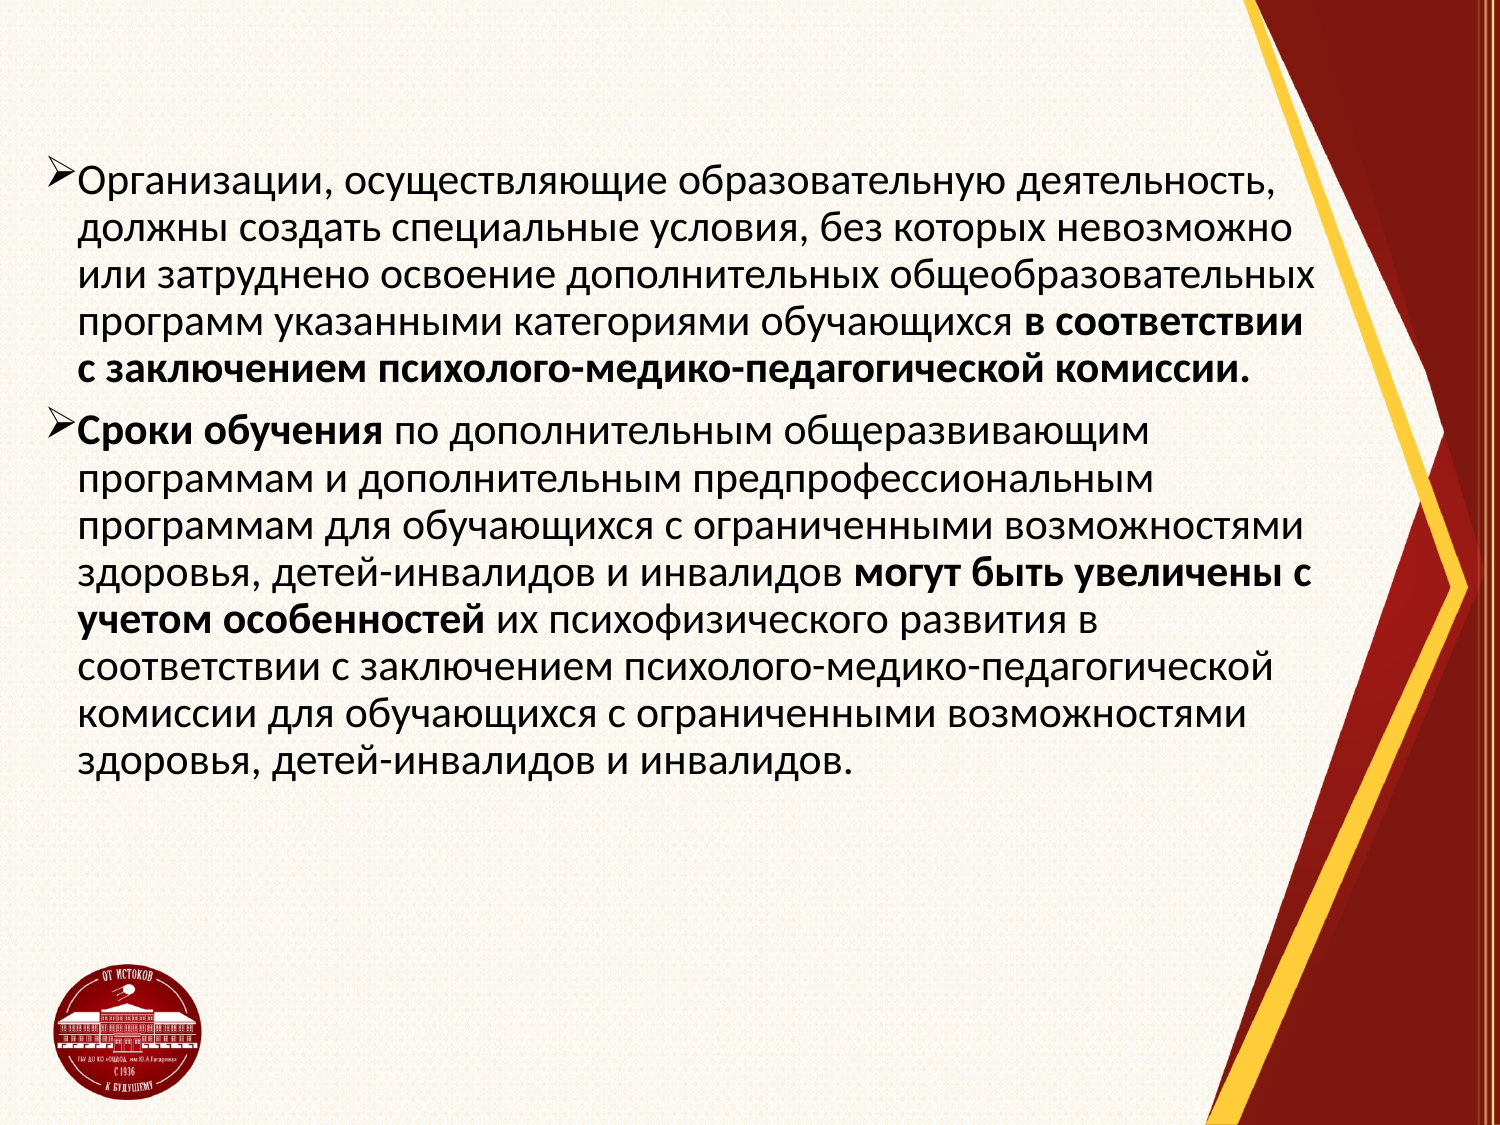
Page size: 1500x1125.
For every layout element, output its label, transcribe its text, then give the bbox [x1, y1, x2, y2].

picture [0, 0, 1500, 1125]
list Организации, осуществляющие образовательную деятельность, должны создать специальные условия, без которых невозможно или затруднено освоение дополнительных общеобразовательных программ указанными категориями обучающихся в соответствии с заключением психолого-медико-педагогической комиссии. Сроки обучения по дополнительным общеразвивающим программам и дополнительным предпрофессиональным программам для обучающихся с ограниченными возможностями здоровья, детей-инвалидов и инвалидов могут быть увеличены с учетом особенностей их психофизического развития в соответствии с заключением психолого-медико-педагогической комиссии для обучающихся с ограниченными возможностями здоровья, детей-инвалидов и инвалидов. [29, 149, 1341, 863]
